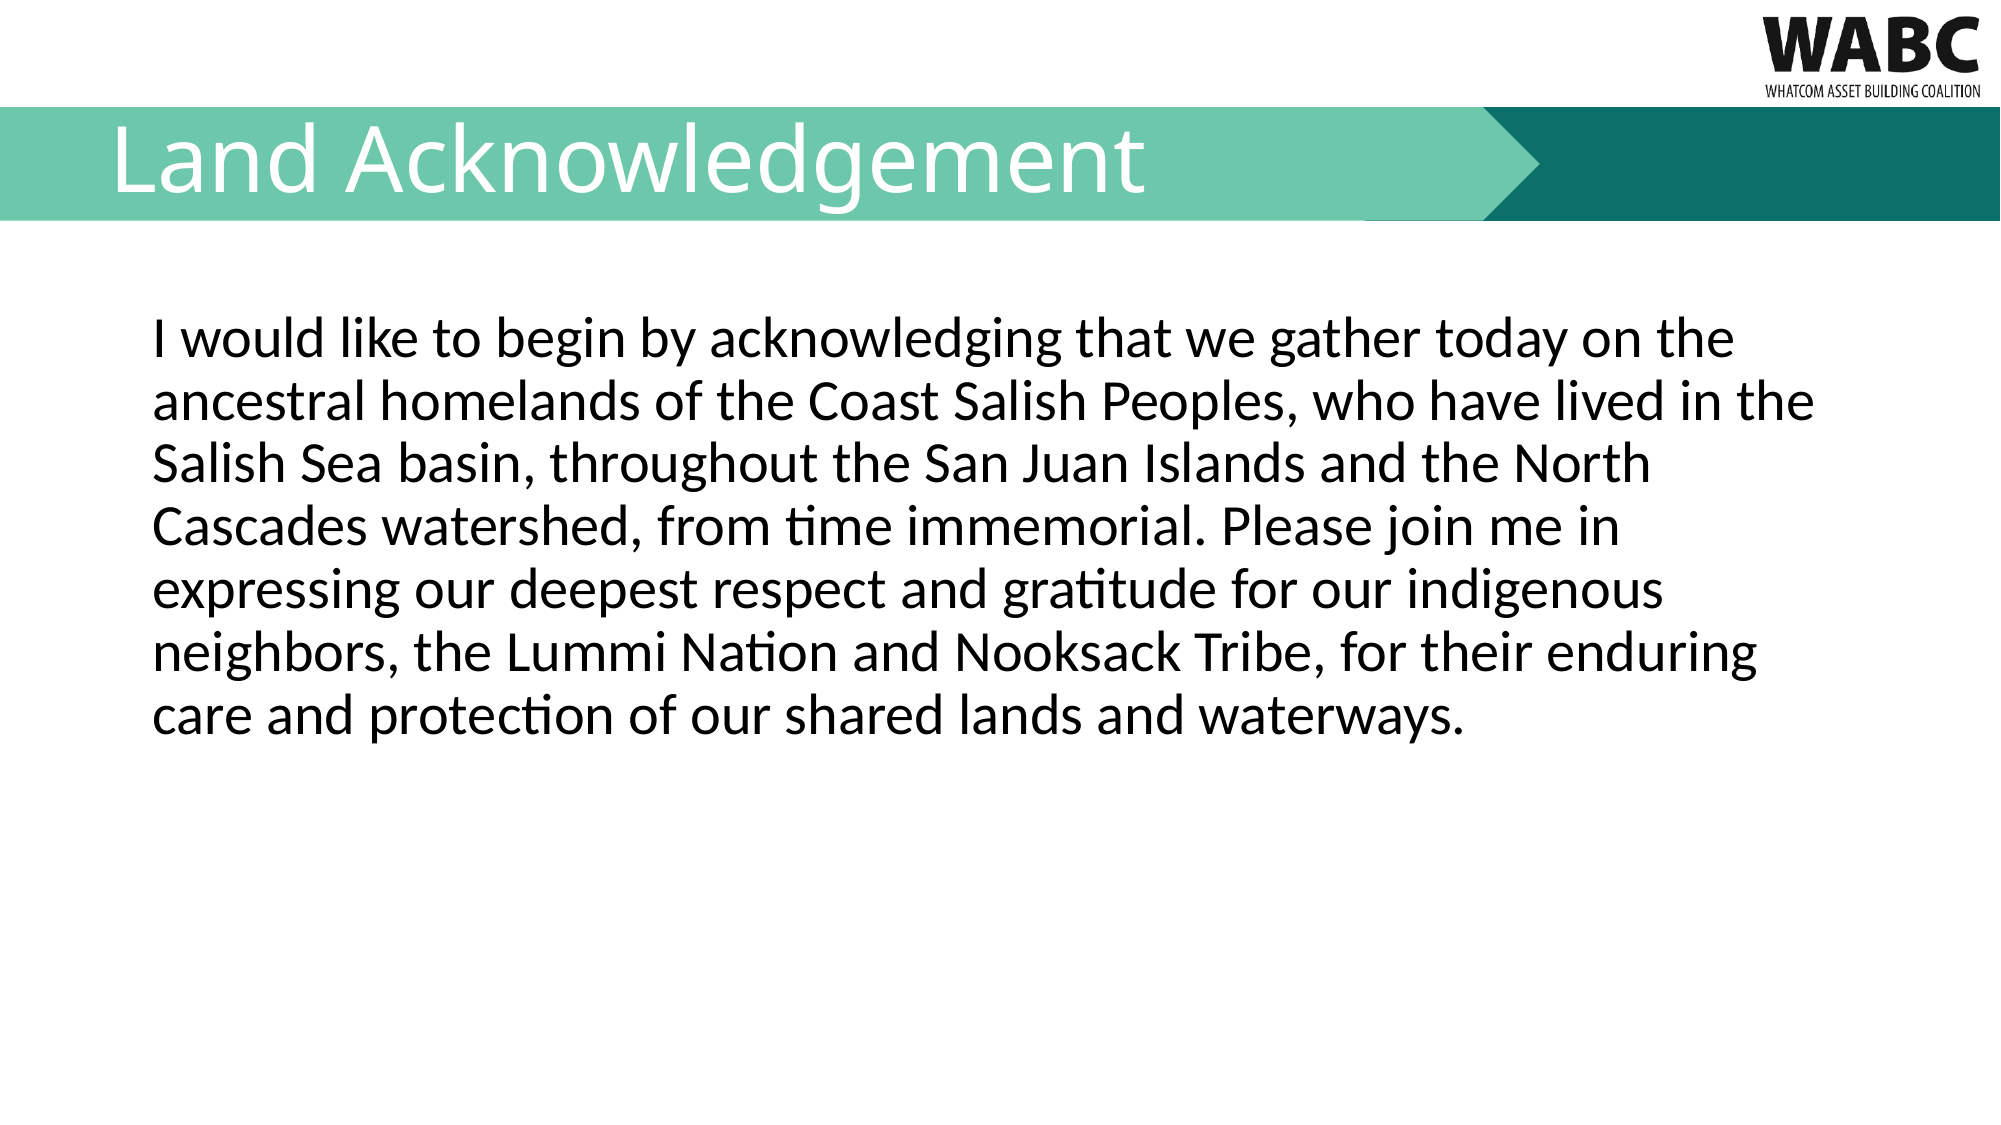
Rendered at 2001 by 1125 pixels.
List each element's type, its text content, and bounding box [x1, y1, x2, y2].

list I would like to begin by acknowledging that we gather today on the ancestral homelands of the Coast Salish Peoples, who have lived in the Salish Sea basin, throughout the San Juan Islands and the North Cascades watershed, from time immemorial. Please join me in expressing our deepest respect and gratitude for our indigenous neighbors, the Lummi Nation and Nooksack Tribe, for their enduring care and protection of our shared lands and waterways. [137, 299, 1863, 1014]
text_box [1484, 107, 2000, 221]
text_box [1342, 107, 1540, 221]
picture [1761, 0, 1987, 109]
title Land Acknowledgement [94, 59, 1342, 267]
text_box [0, 107, 94, 221]
